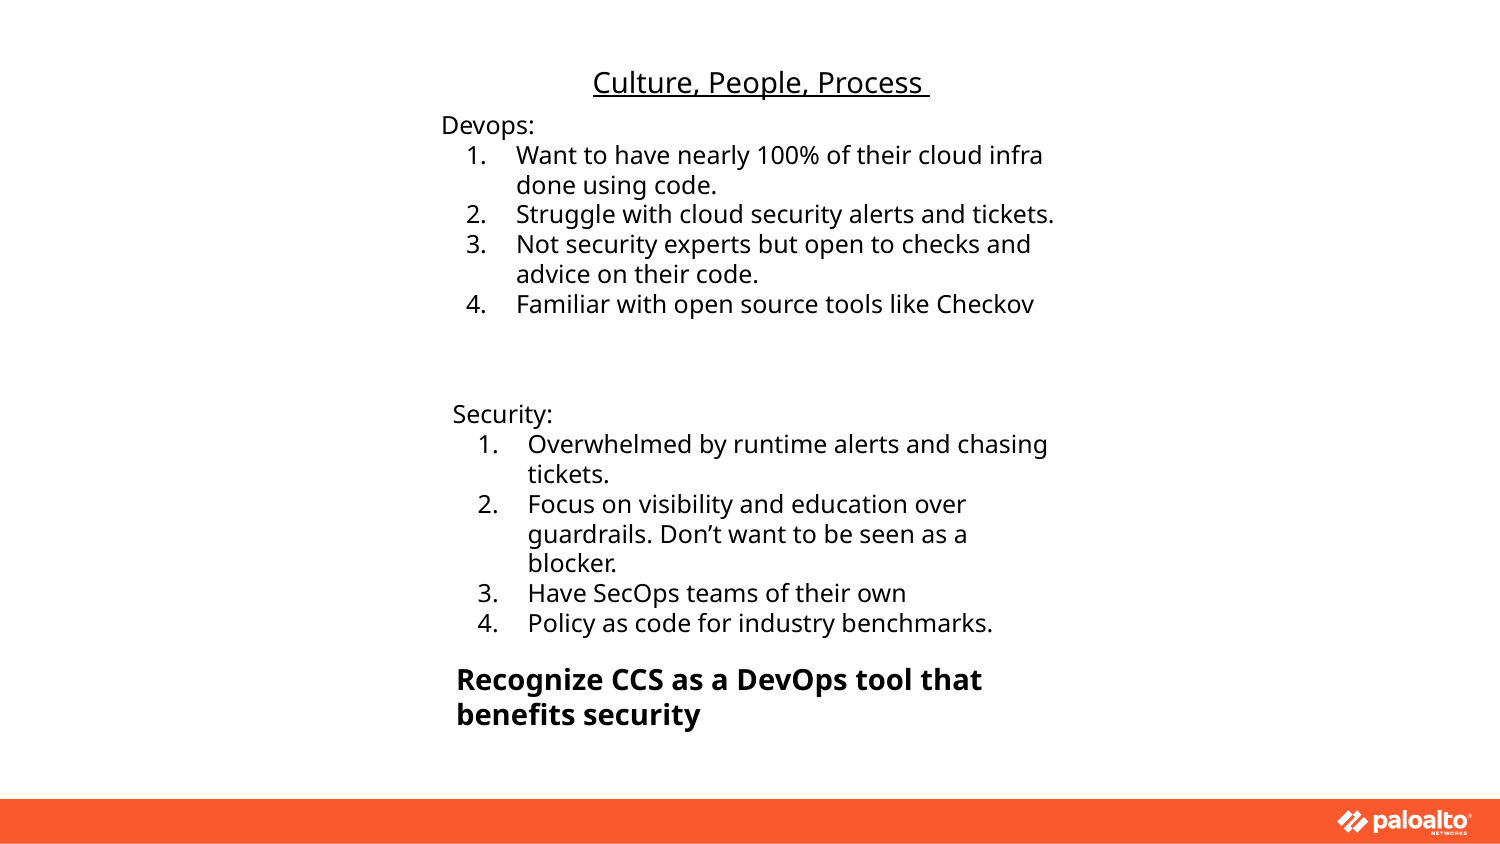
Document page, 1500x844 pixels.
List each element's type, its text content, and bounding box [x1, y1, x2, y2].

text_box Security: Overwhelmed by runtime alerts and chasing tickets. Focus on visibility and education over guardrails. Don’t want to be seen as a blocker. Have SecOps teams of their own Policy as code for industry benchmarks. [437, 383, 1074, 653]
picture [1337, 810, 1472, 835]
text_box Culture, People, Process [554, 48, 969, 114]
text_box Recognize CCS as a DevOps tool that benefits security [441, 646, 1021, 746]
text_box Devops: Want to have nearly 100% of their cloud infra done using code. Struggle with cloud security alerts and tickets. Not security experts but open to checks and advice on their code. Familiar with open source tools like Checkov [426, 94, 1074, 373]
